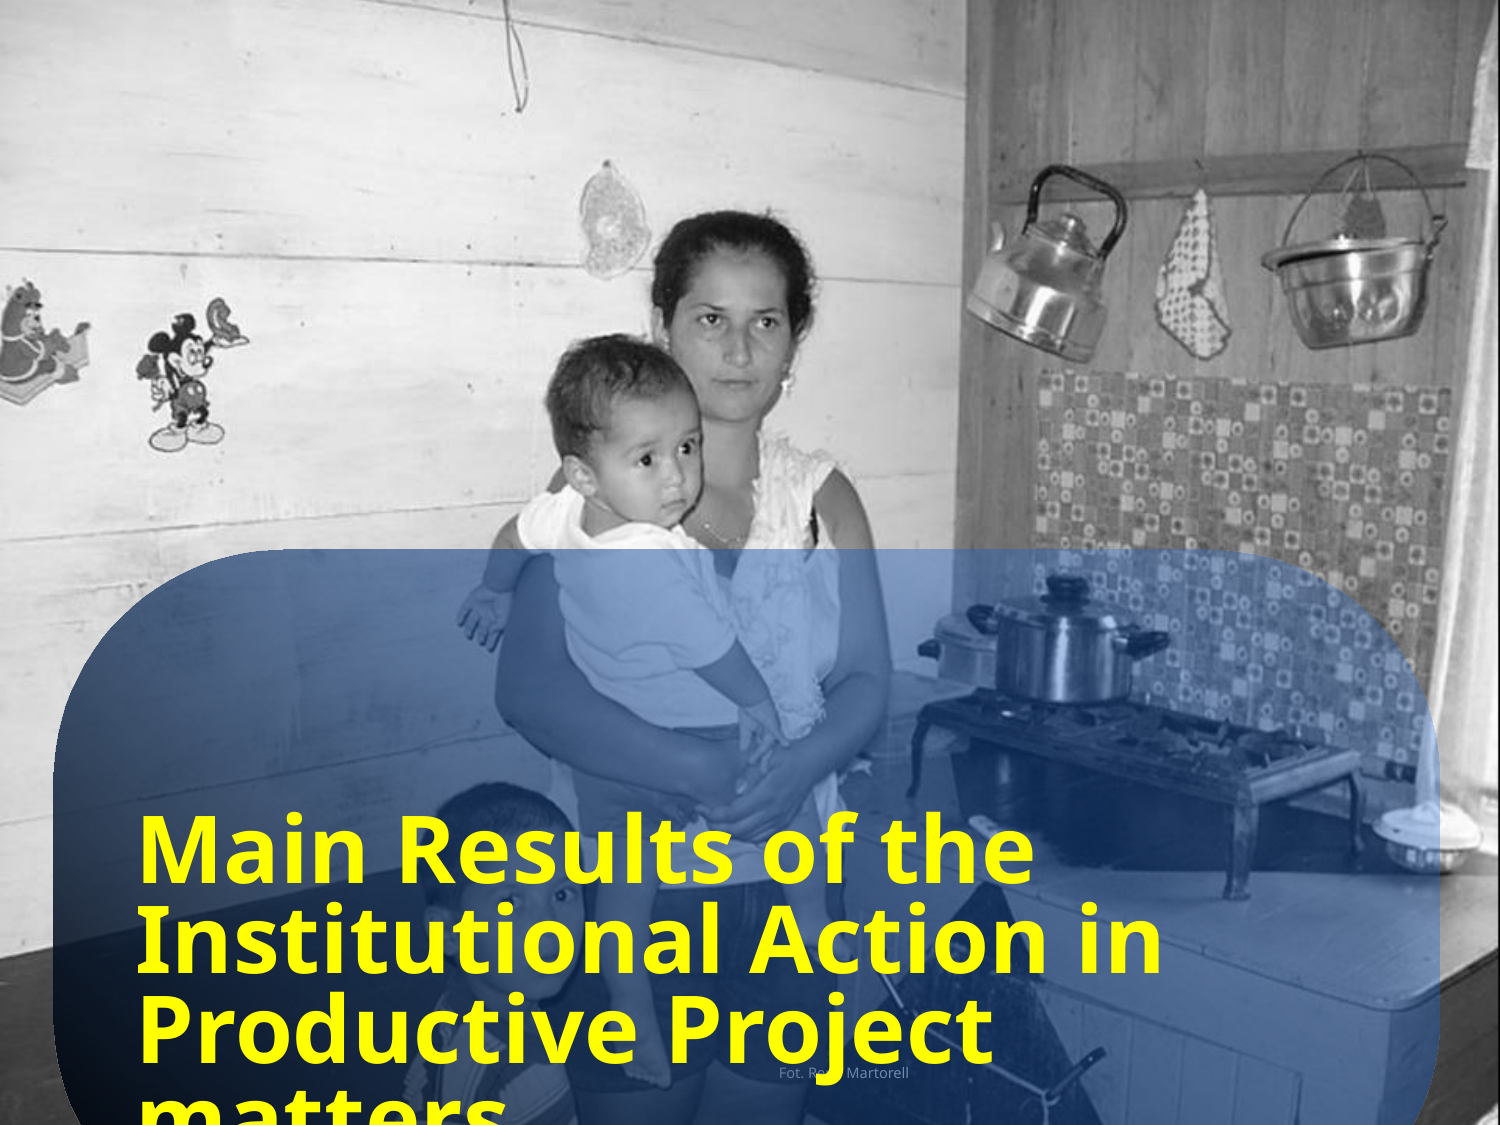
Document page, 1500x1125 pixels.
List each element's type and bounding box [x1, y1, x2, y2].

text_box [0, 0, 1500, 1125]
